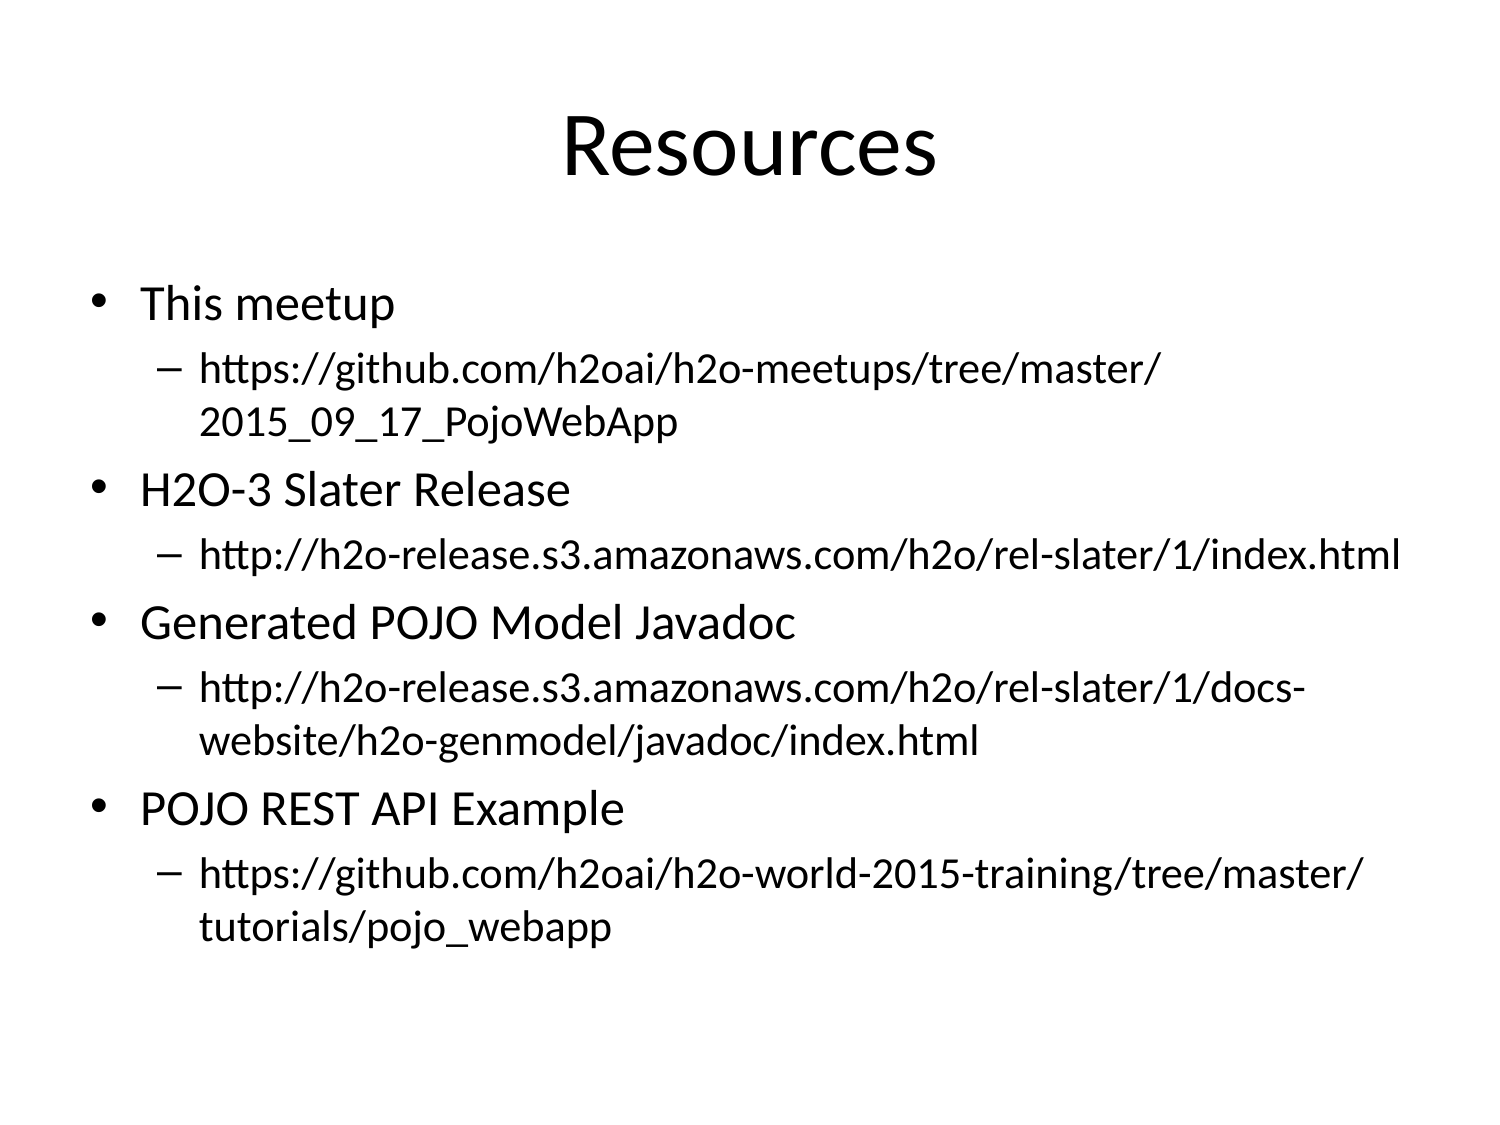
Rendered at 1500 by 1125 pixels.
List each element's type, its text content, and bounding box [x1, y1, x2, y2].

list This meetup https://github.com/h2oai/h2o-meetups/tree/master/2015_09_17_PojoWebApp H2O-3 Slater Release http://h2o-release.s3.amazonaws.com/h2o/rel-slater/1/index.html Generated POJO Model Javadoc http://h2o-release.s3.amazonaws.com/h2o/rel-slater/1/docs-website/h2o-genmodel/javadoc/index.html POJO REST API Example https://github.com/h2oai/h2o-world-2015-training/tree/master/tutorials/pojo_webapp [75, 262, 1425, 1005]
title Resources [75, 45, 1425, 233]
